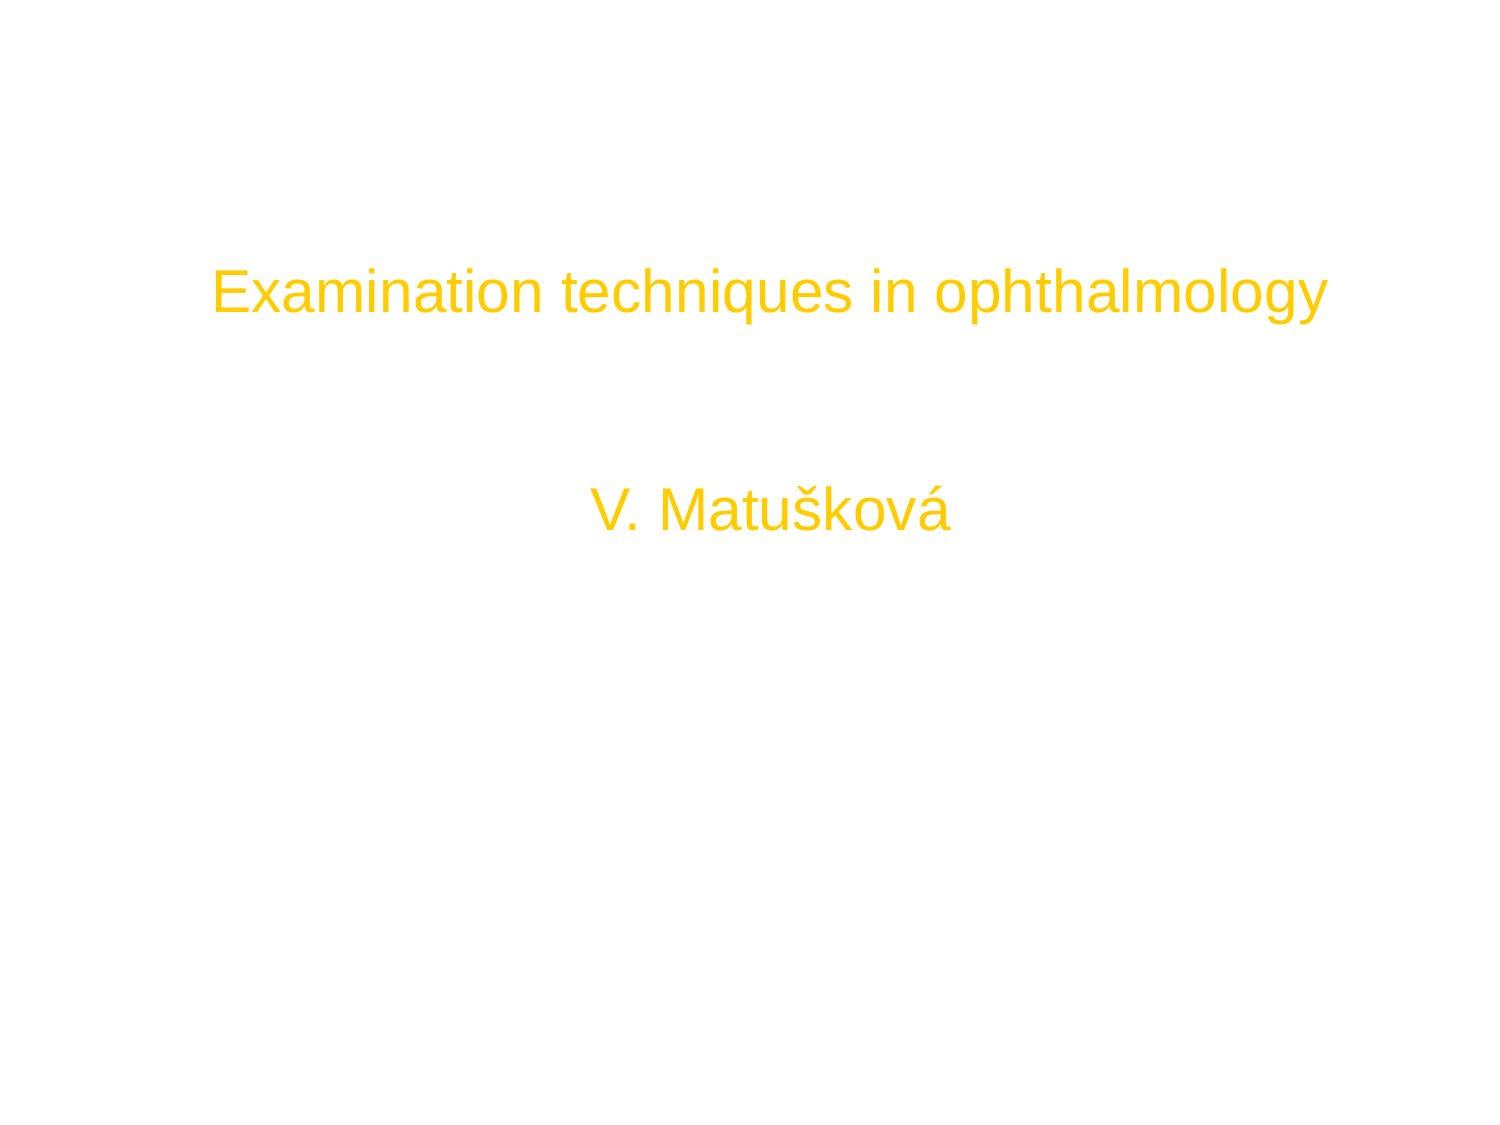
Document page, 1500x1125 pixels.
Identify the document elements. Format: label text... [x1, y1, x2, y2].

title Examination techniques in ophthalmology V. Matušková [41, 243, 1500, 551]
